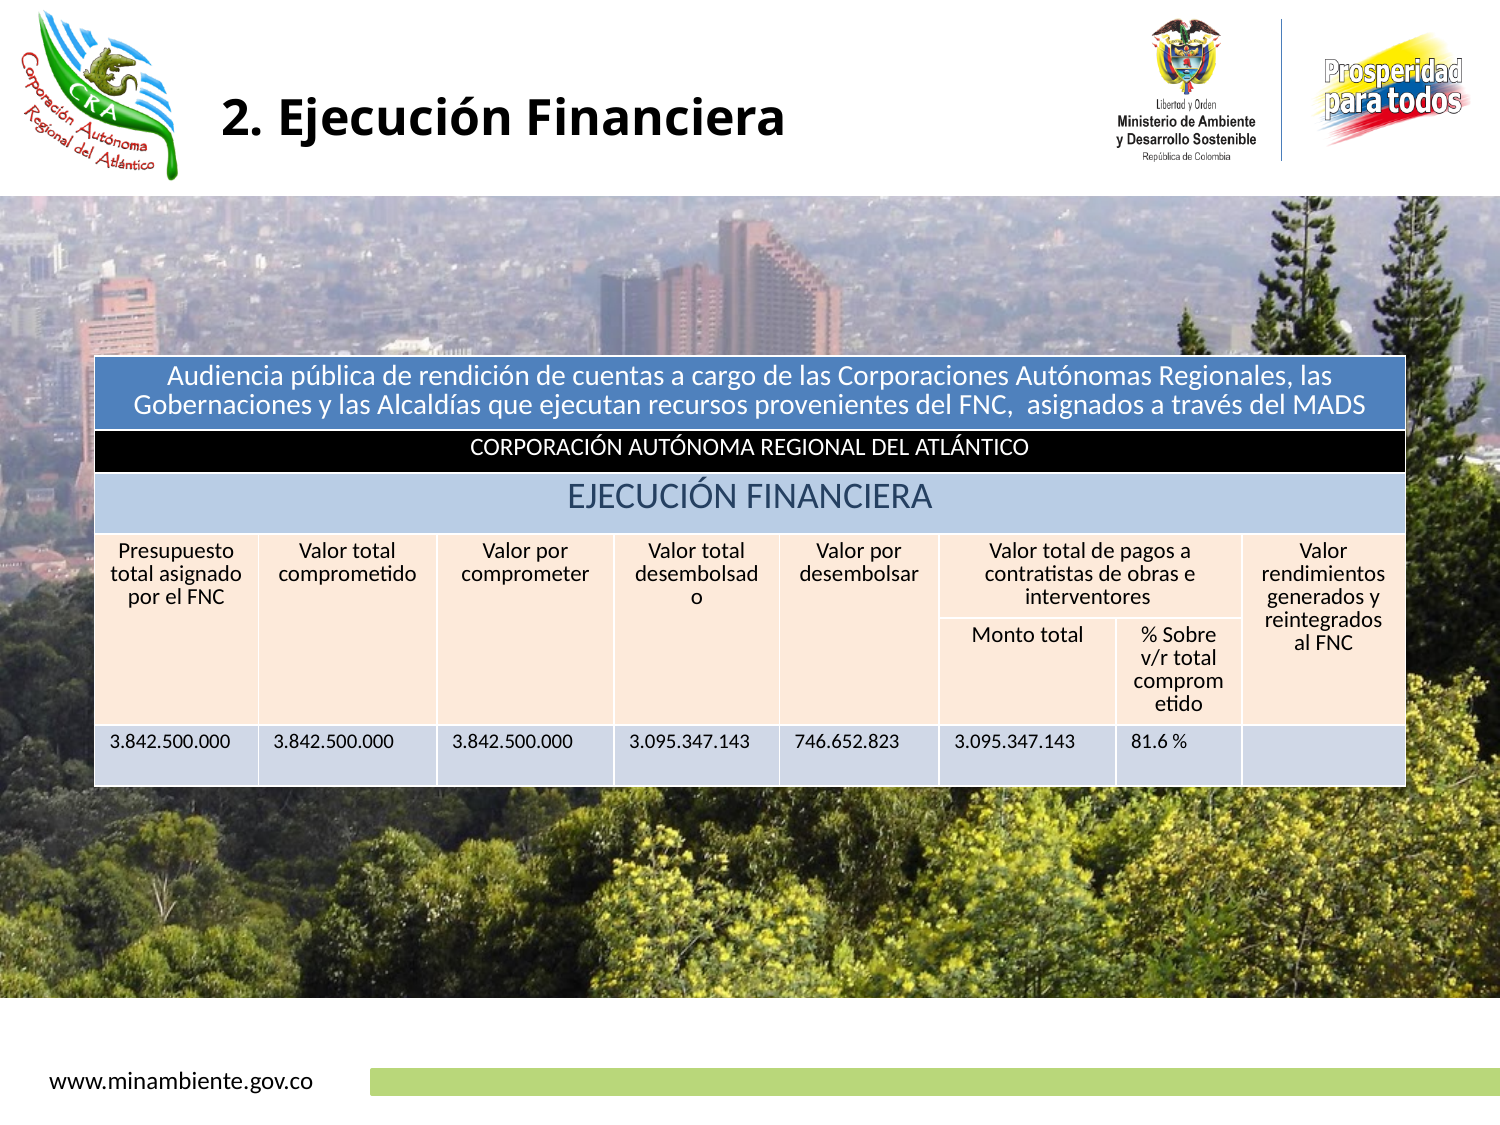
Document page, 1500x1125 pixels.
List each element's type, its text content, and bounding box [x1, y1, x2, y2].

picture [1116, 18, 1256, 162]
picture [0, 196, 1500, 999]
picture [1310, 27, 1471, 158]
text_box 2. Ejecución Financiera [206, 78, 1081, 153]
picture [17, 6, 182, 184]
